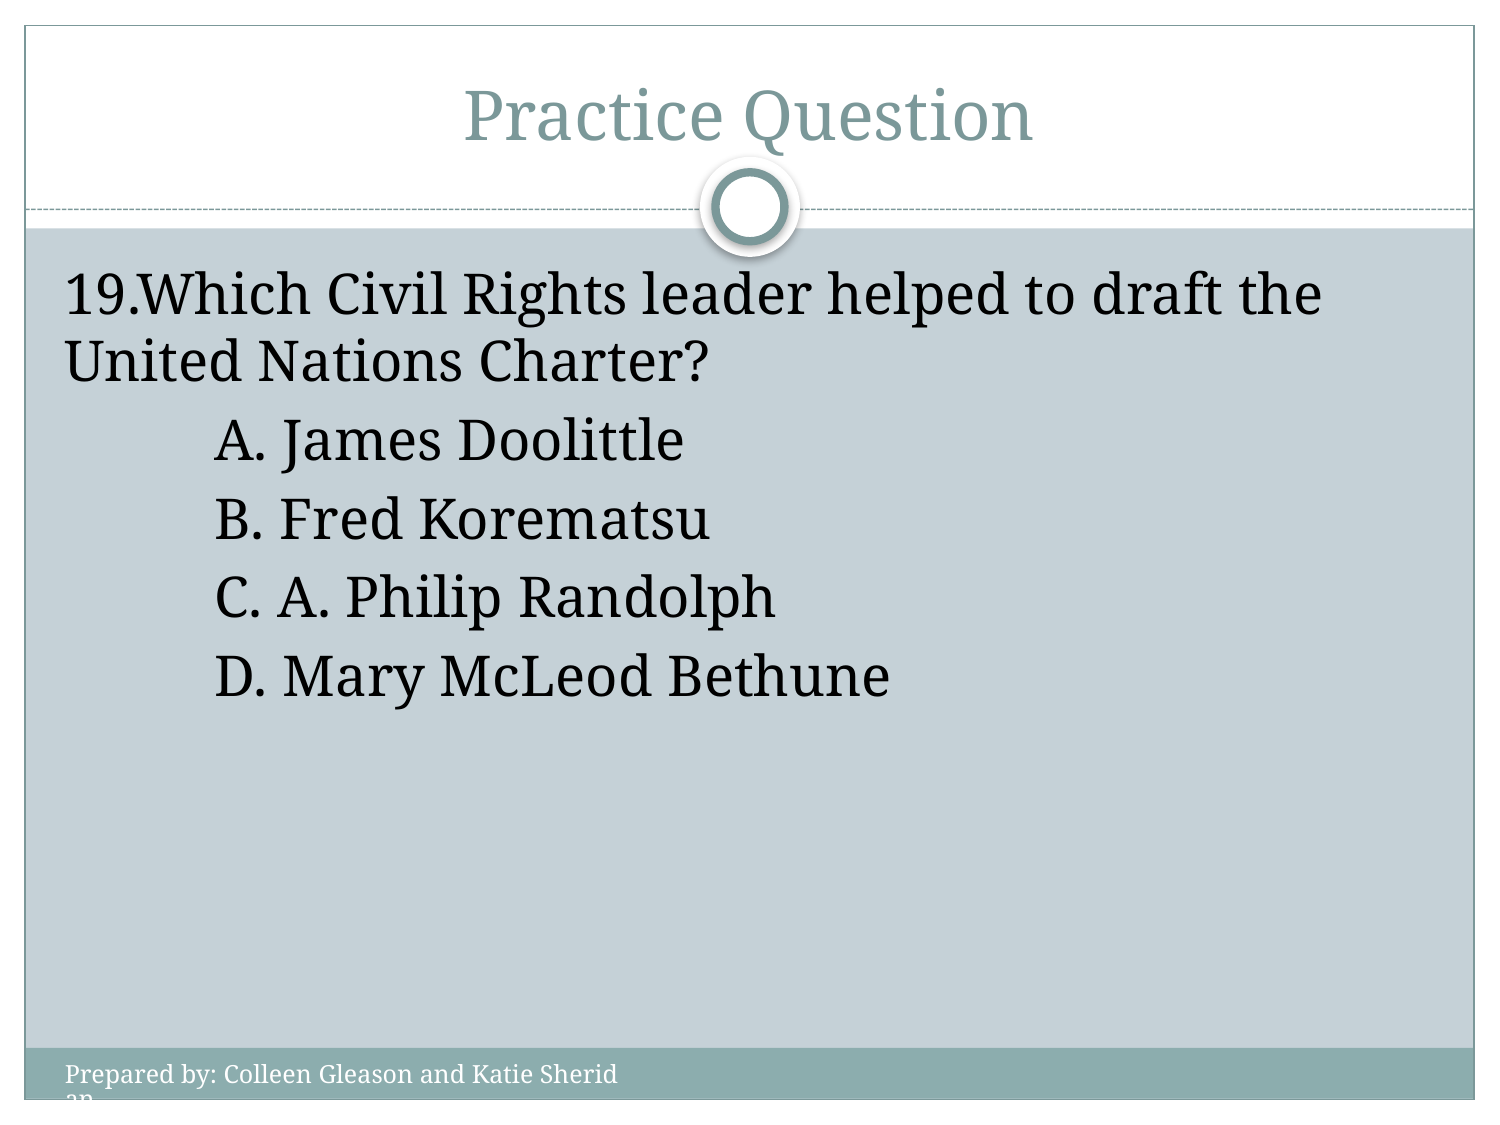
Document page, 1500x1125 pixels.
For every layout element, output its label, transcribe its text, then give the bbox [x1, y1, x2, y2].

title Practice Question [49, 37, 1450, 162]
footer Prepared by: Colleen Gleason and Katie Sheridan [50, 1051, 638, 1112]
list 19.Which Civil Rights leader helped to draft the United Nations Charter? A. James Doolittle B. Fred Korematsu C. A. Philip Randolph D. Mary McLeod Bethune [49, 250, 1445, 1001]
